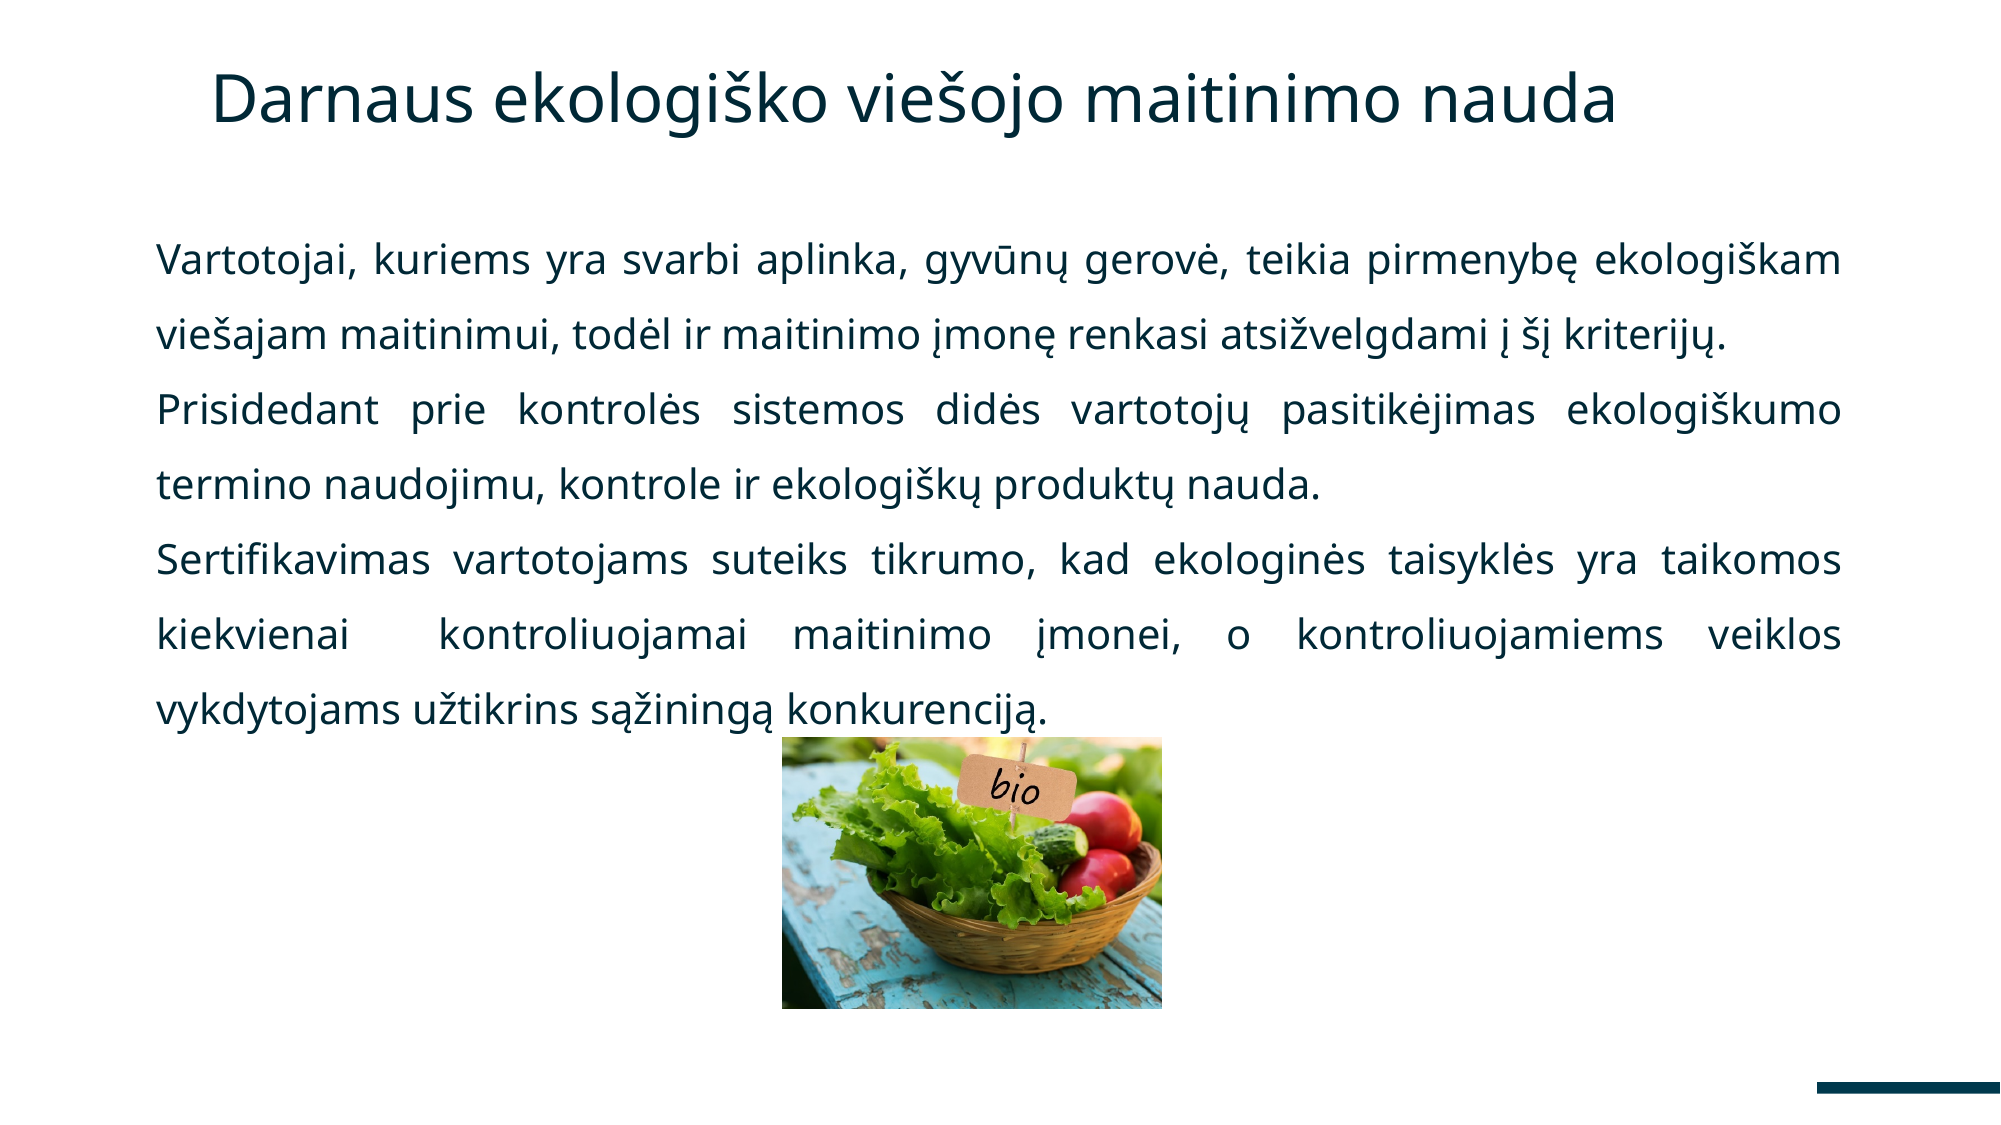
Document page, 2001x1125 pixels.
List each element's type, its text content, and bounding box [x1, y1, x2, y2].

picture [782, 737, 1162, 1009]
text_box Darnaus ekologiško viešojo maitinimo nauda [195, 48, 1700, 144]
text_box Vartotojai, kuriems yra svarbi aplinka, gyvūnų gerovė, teikia pirmenybę ekologiškam viešajam maitinimui, todėl ir maitinimo įmonę renkasi atsižvelgdami į šį kriterijų. Prisidedant prie kontrolės sistemos didės vartotojų pasitikėjimas ekologiškumo termino naudojimu, kontrole ir ekologiškų produktų nauda. Sertifikavimas vartotojams suteiks tikrumo, kad ekologinės taisyklės yra taikomos kiekvienai kontroliuojamai maitinimo įmonei, o kontroliuojamiems veiklos vykdytojams užtikrins sąžiningą konkurenciją. [141, 155, 1858, 786]
text_box [1816, 1081, 2000, 1095]
